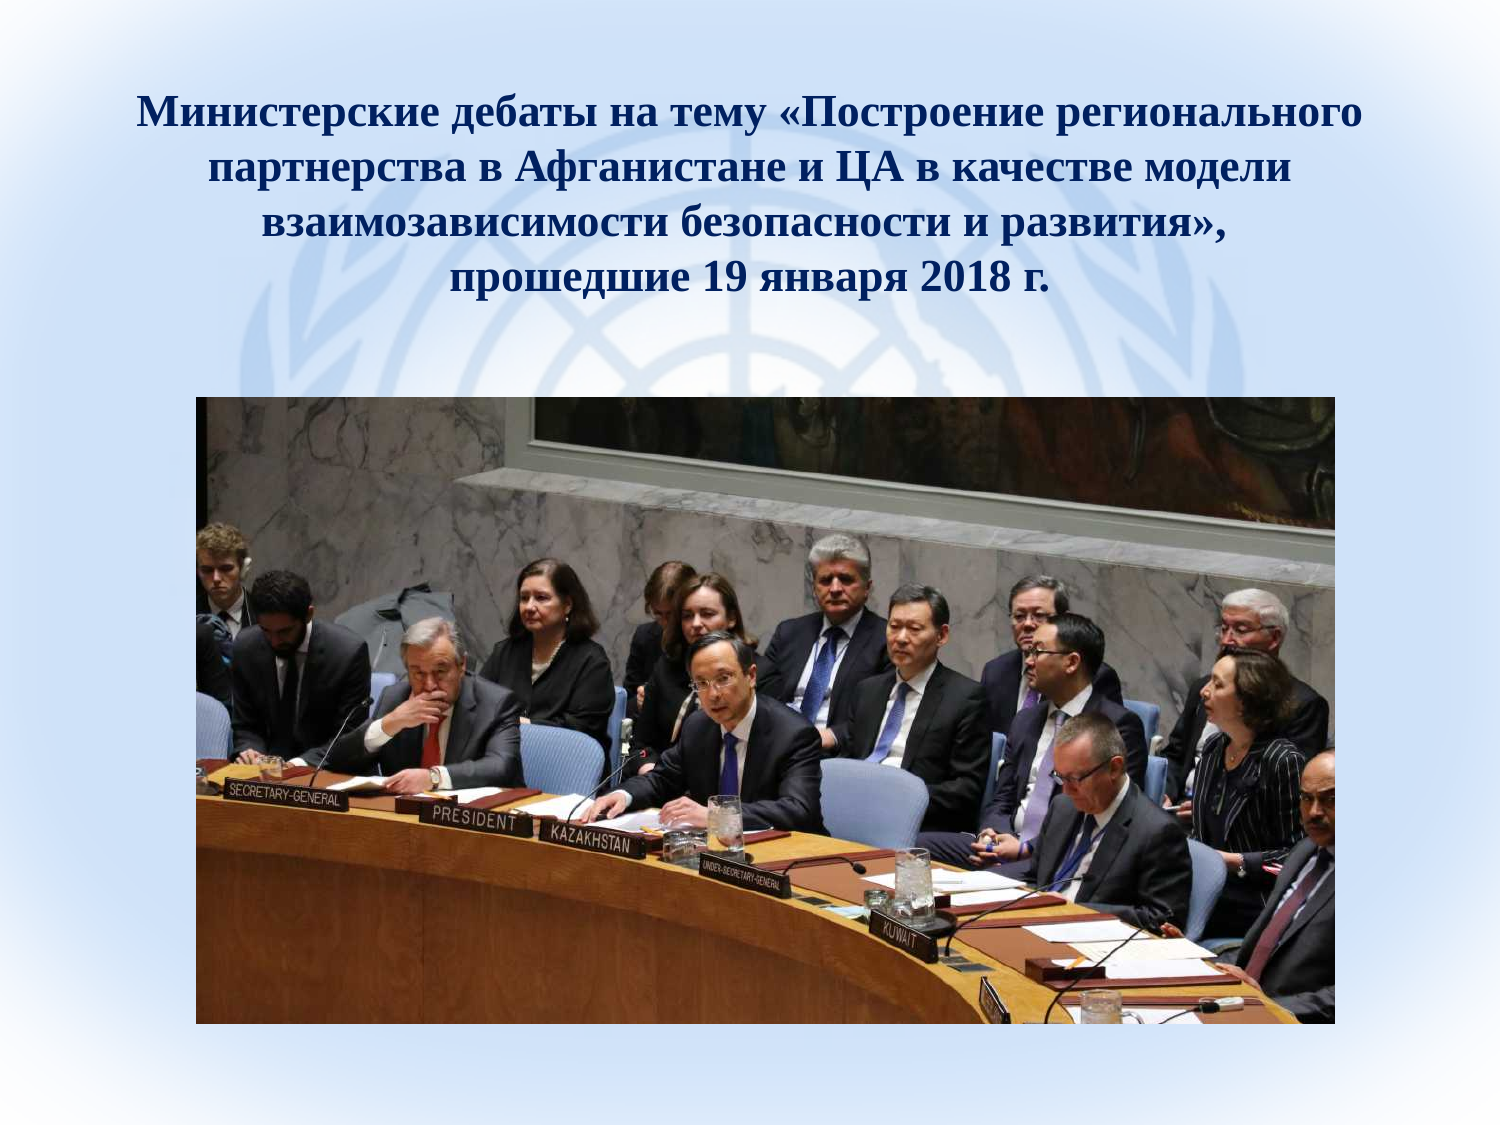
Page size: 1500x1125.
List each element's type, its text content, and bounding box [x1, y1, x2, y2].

title Министерские дебаты на тему «Построение регионального партнерства в Афганистане и ЦА в качестве модели взаимозависимости безопасности и развития», прошедшие 19 января 2018 г. [112, 78, 1388, 303]
picture [196, 396, 1335, 1024]
